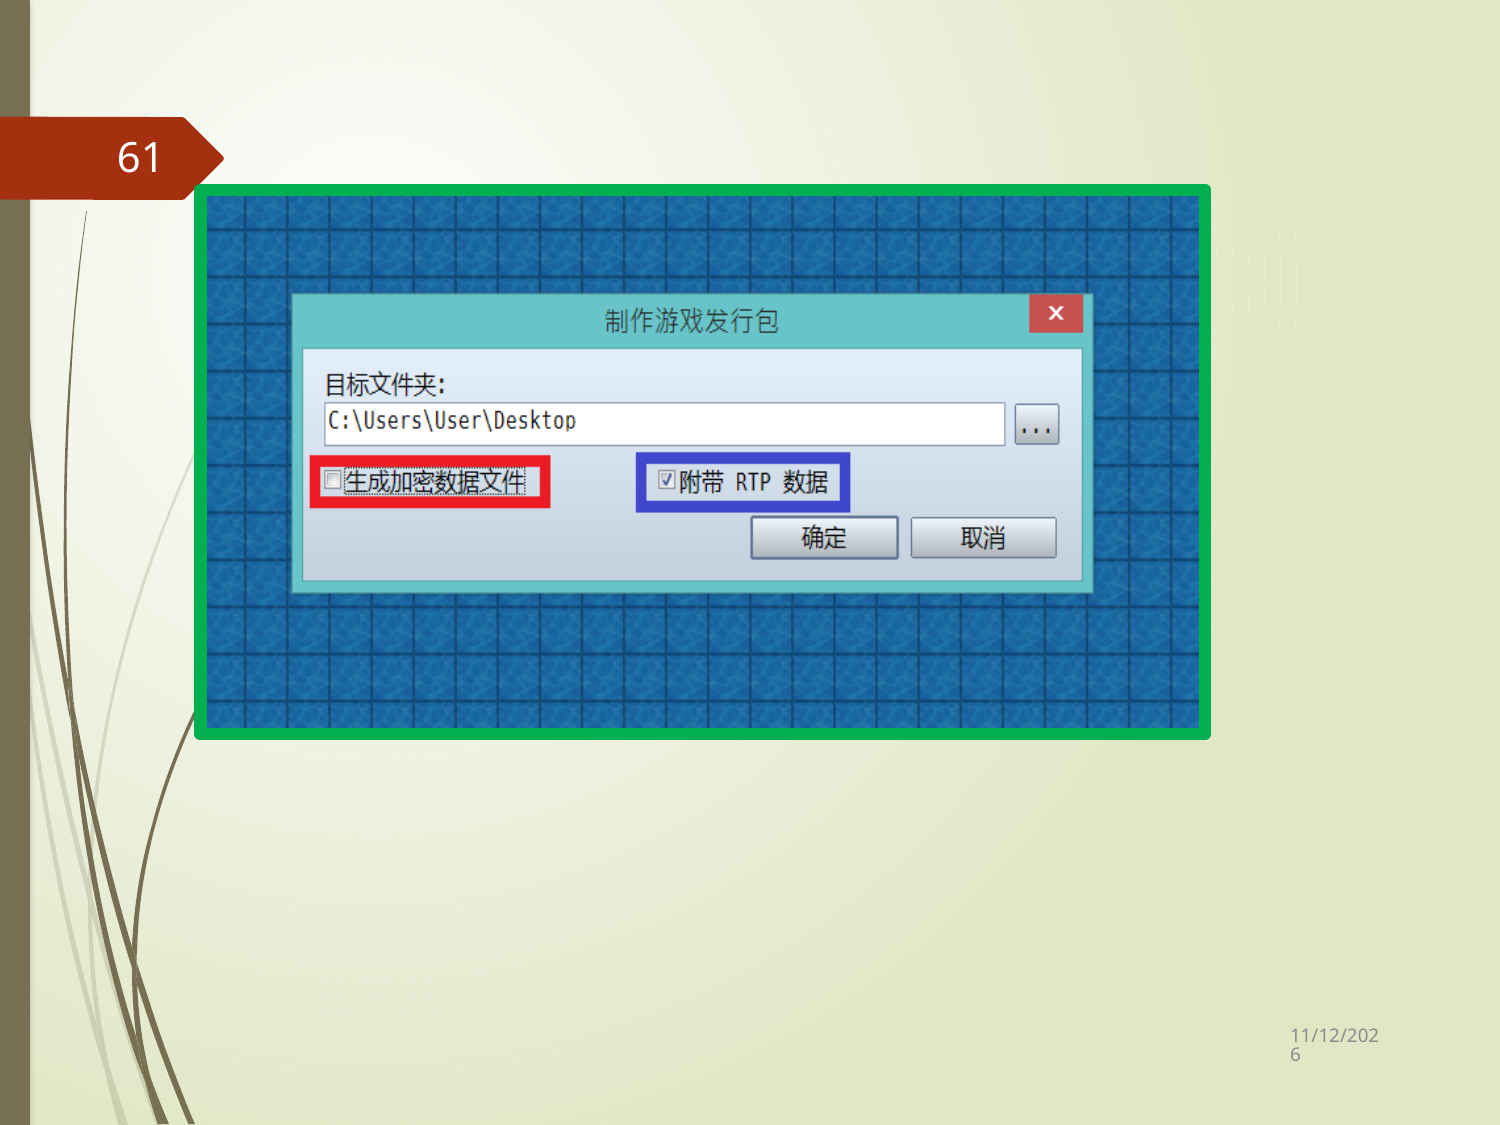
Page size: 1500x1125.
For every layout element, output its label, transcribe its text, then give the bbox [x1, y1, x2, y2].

picture [206, 196, 1200, 729]
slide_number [1275, 1006, 1401, 1068]
list [75, 66, 1300, 1062]
slide_number 61 [83, 129, 180, 190]
